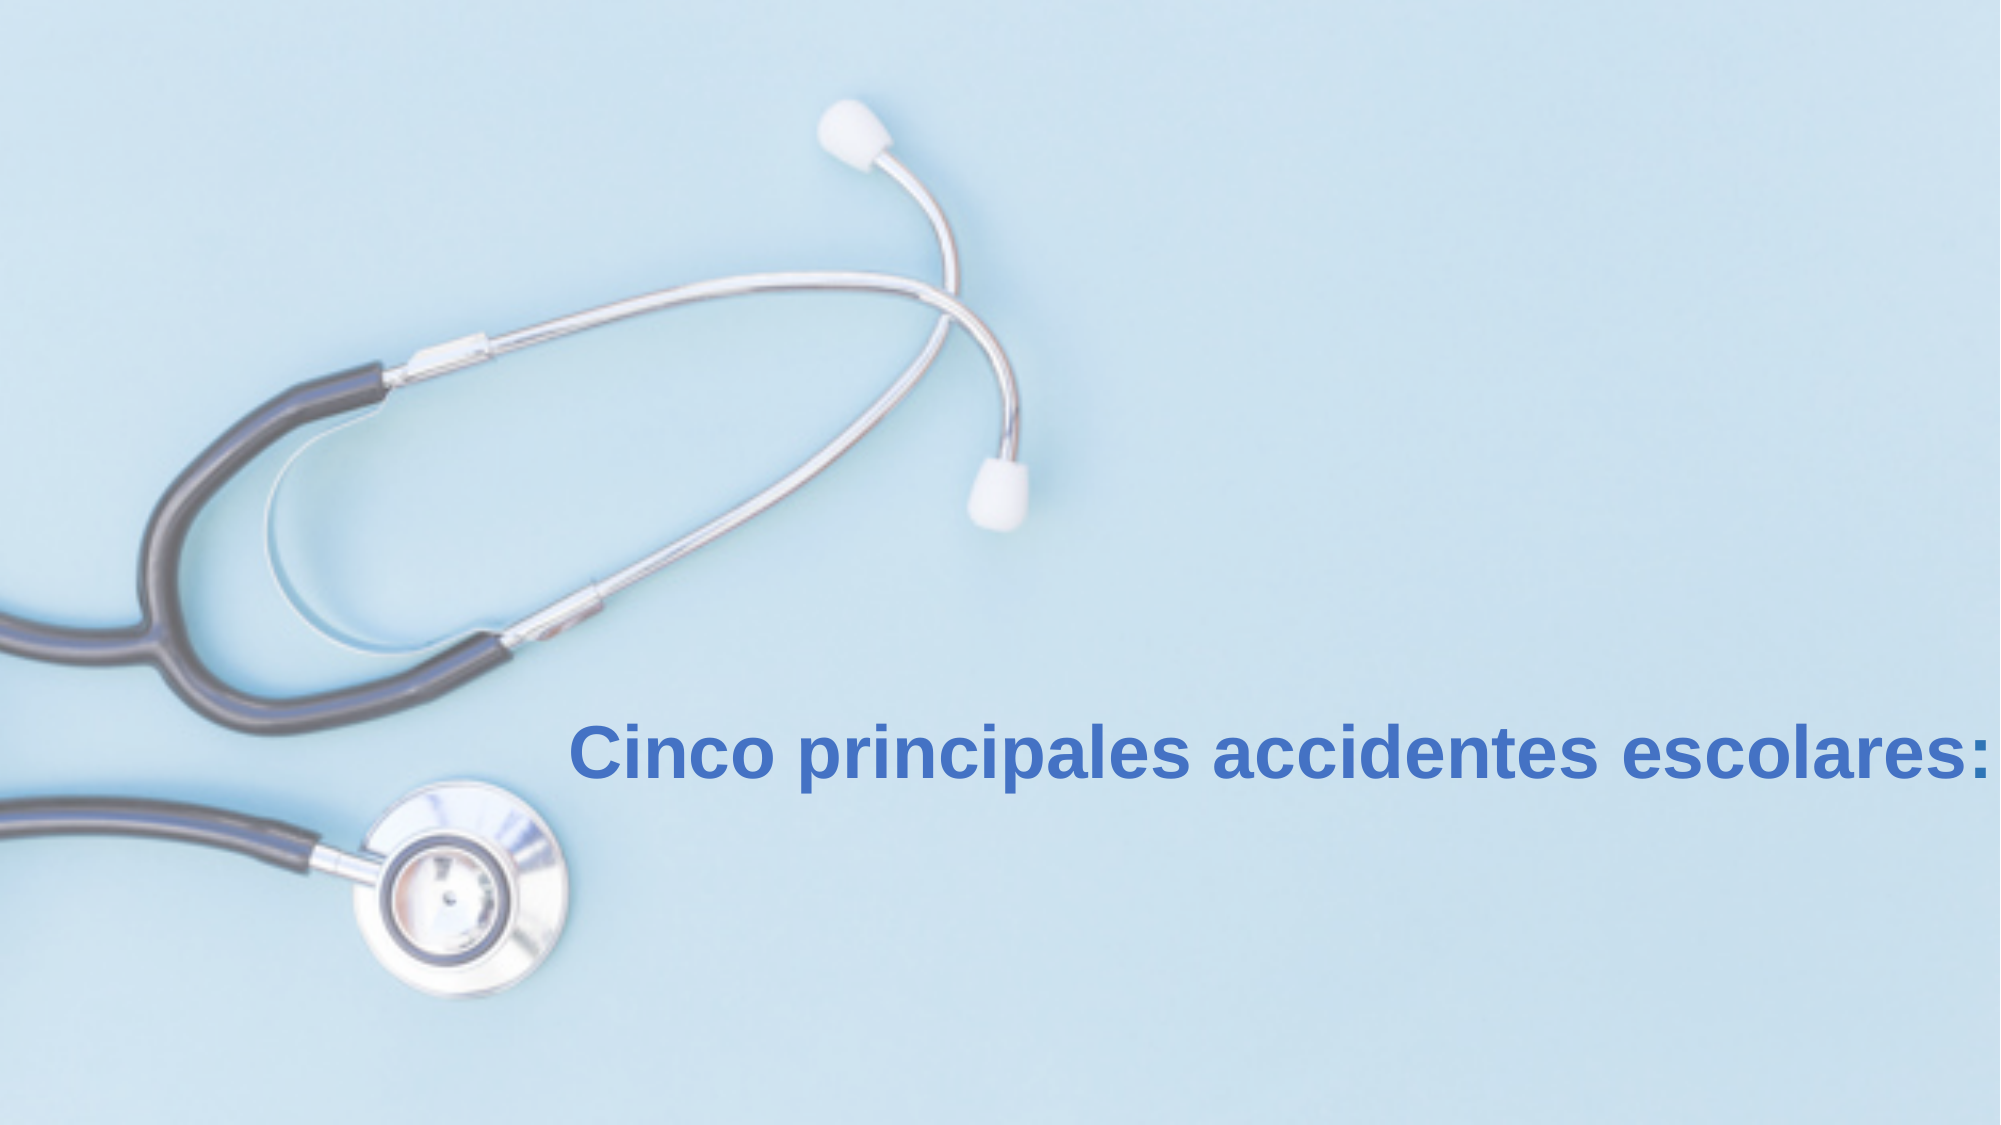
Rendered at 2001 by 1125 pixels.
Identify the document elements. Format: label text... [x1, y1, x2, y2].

title Cinco principales accidentes escolares: [553, 631, 2000, 879]
